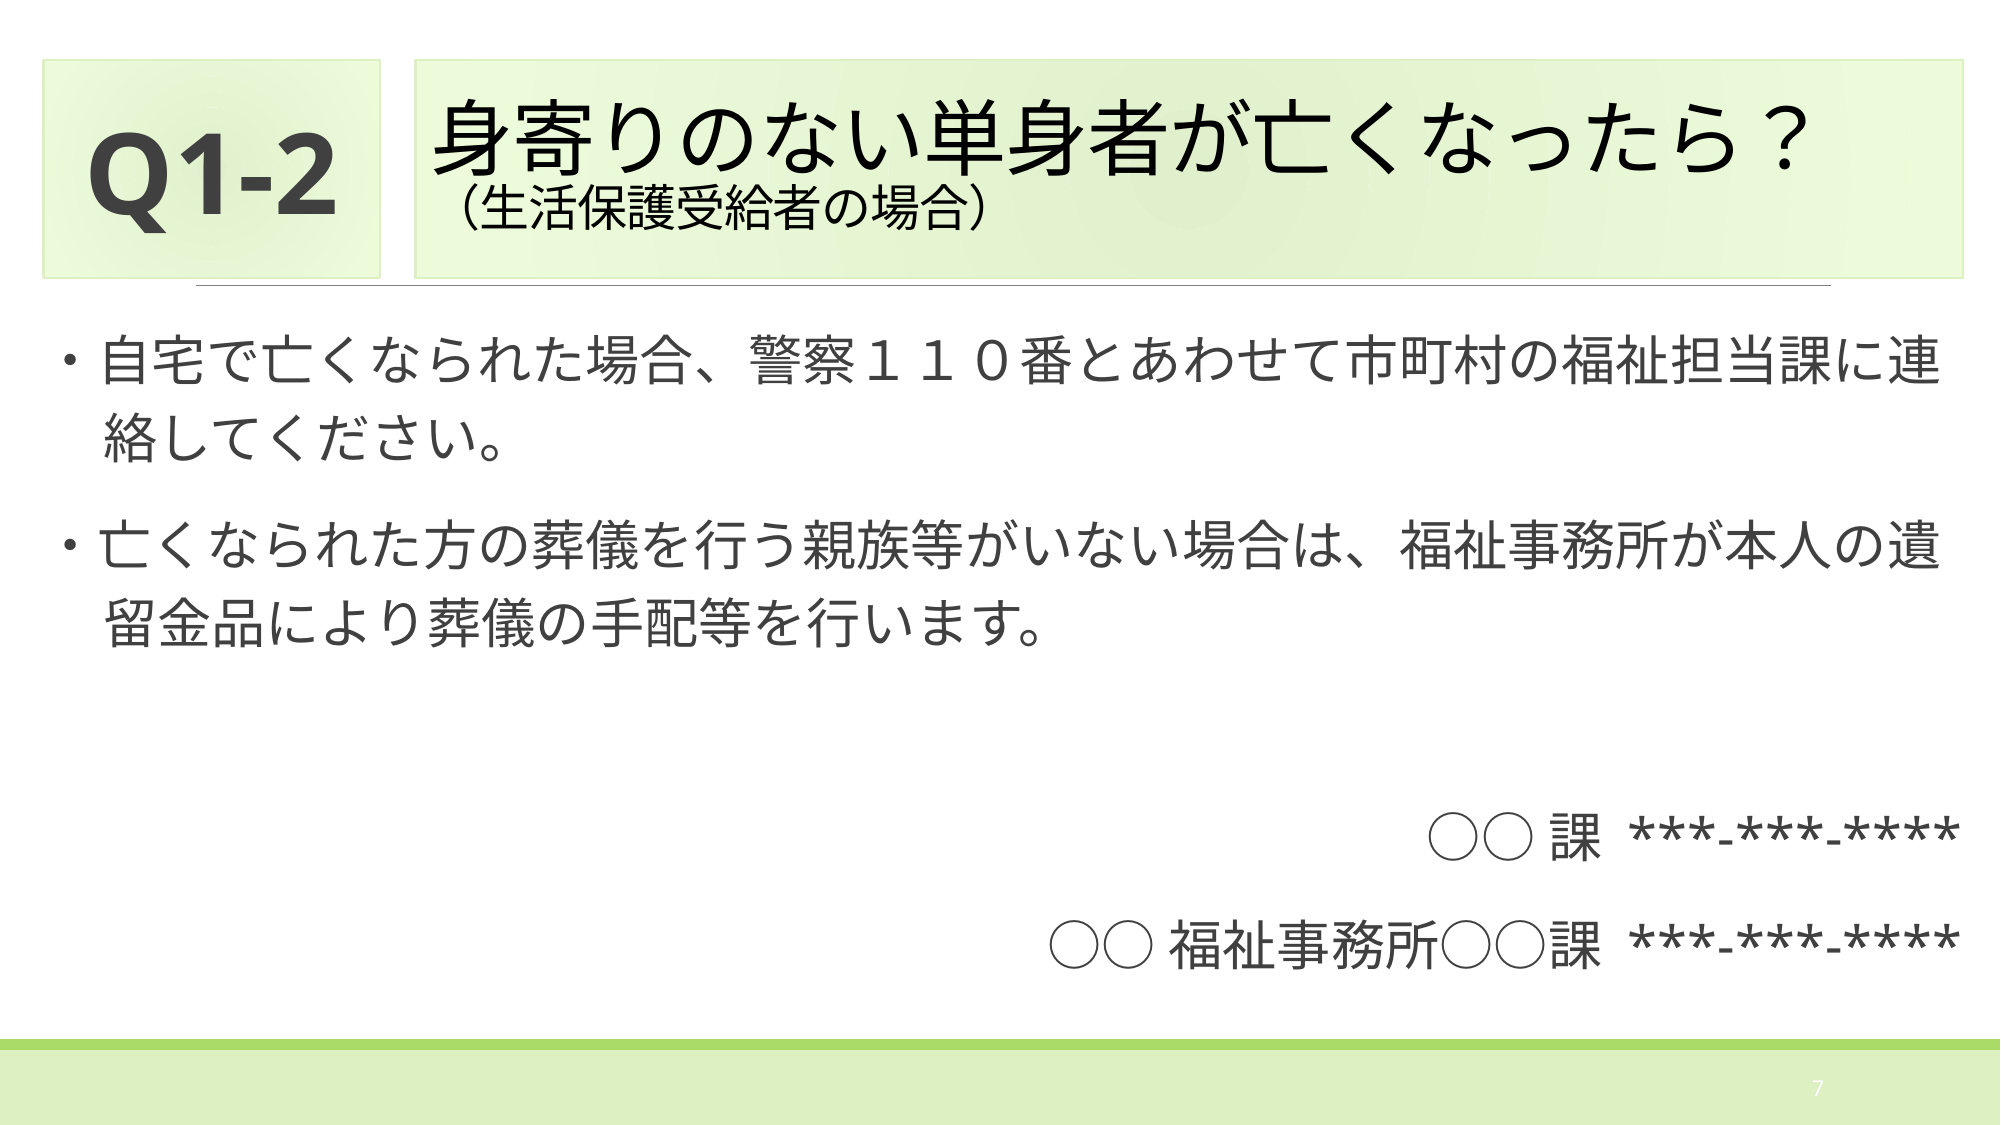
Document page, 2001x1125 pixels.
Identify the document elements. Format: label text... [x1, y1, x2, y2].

list ・自宅で亡くなられた場合、警察１１０番とあわせて市町村の福祉担当課に連絡してください。 ・亡くなられた方の葬儀を行う親族等がいない場合は、福祉事務所が本人の遺留金品により葬儀の手配等を行います。 ○○課 ***-***-**** ○○福祉事務所○○課 ***-***-**** [43, 305, 1963, 1050]
slide_number 7 [1624, 1059, 1840, 1120]
text_box Q1-2 [42, 59, 381, 279]
title 身寄りのない単身者が亡くなったら？ （生活保護受給者の場合） [414, 59, 1964, 279]
